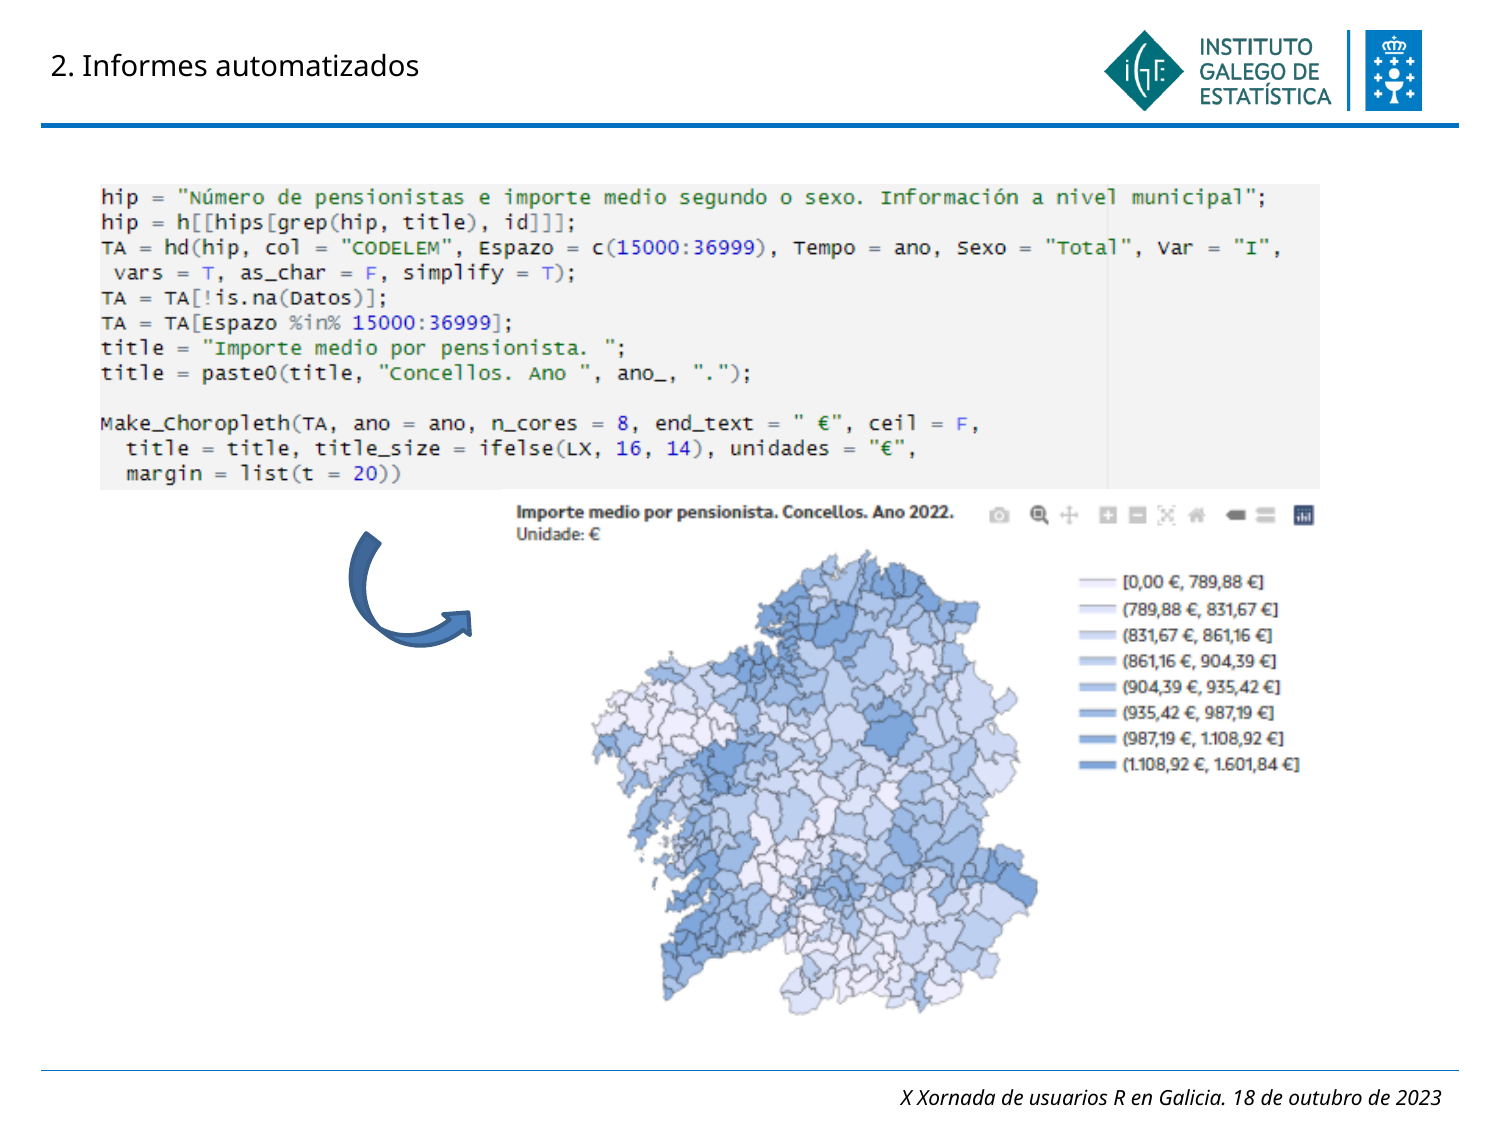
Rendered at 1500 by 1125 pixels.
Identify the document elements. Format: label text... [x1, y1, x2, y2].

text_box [329, 488, 1346, 1039]
picture [100, 184, 1320, 490]
text_box 2. Informes automatizados [35, 40, 435, 91]
picture [1104, 30, 1423, 111]
